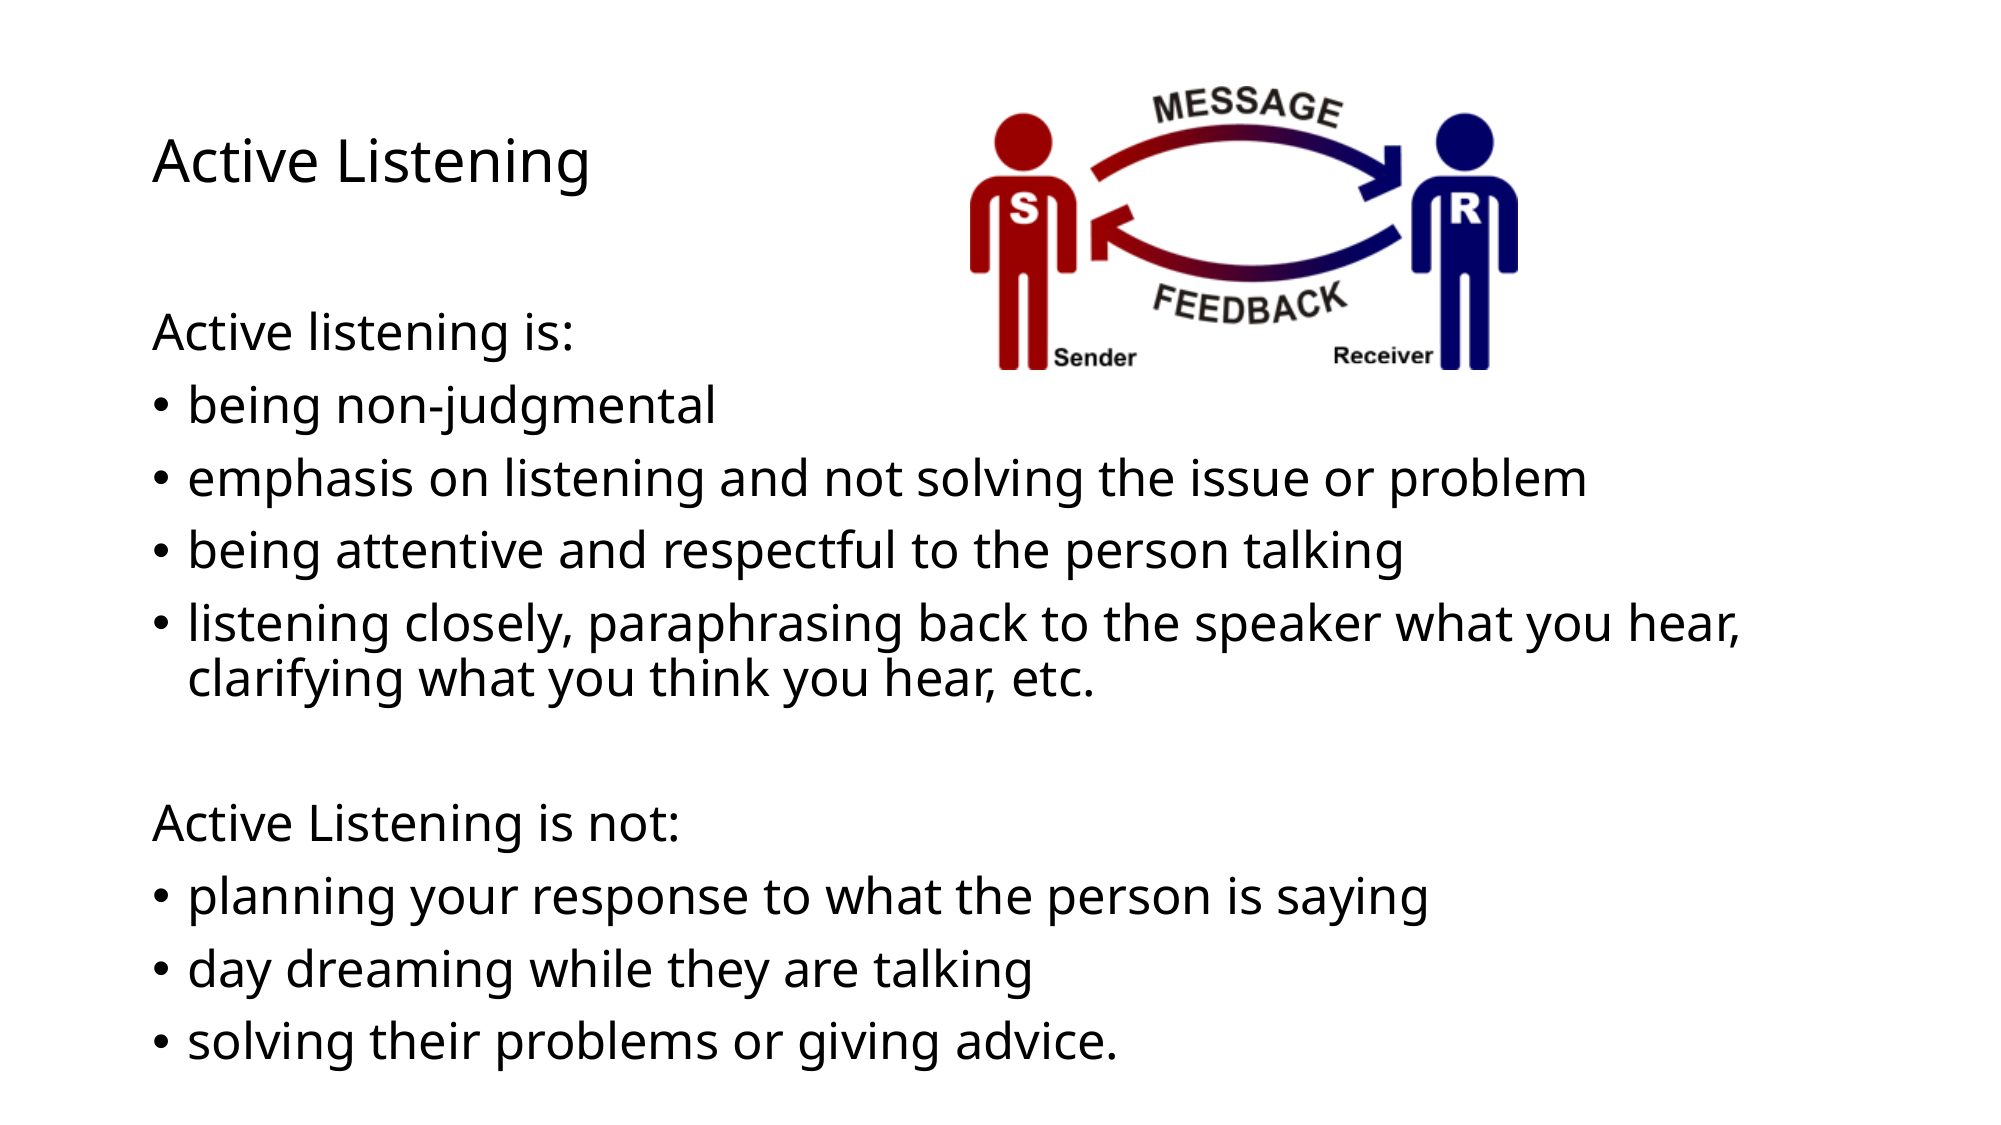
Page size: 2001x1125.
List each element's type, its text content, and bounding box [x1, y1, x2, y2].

title Active Listening [137, 58, 1863, 276]
picture [970, 86, 1518, 370]
list Active listening is: being non-judgmental emphasis on listening and not solving the issue or problem being attentive and respectful to the person talking listening closely, paraphrasing back to the speaker what you hear, clarifying what you think you hear, etc. Active Listening is not: planning your response to what the person is saying day dreaming while they are talking solving their problems or giving advice. [137, 299, 1863, 1084]
